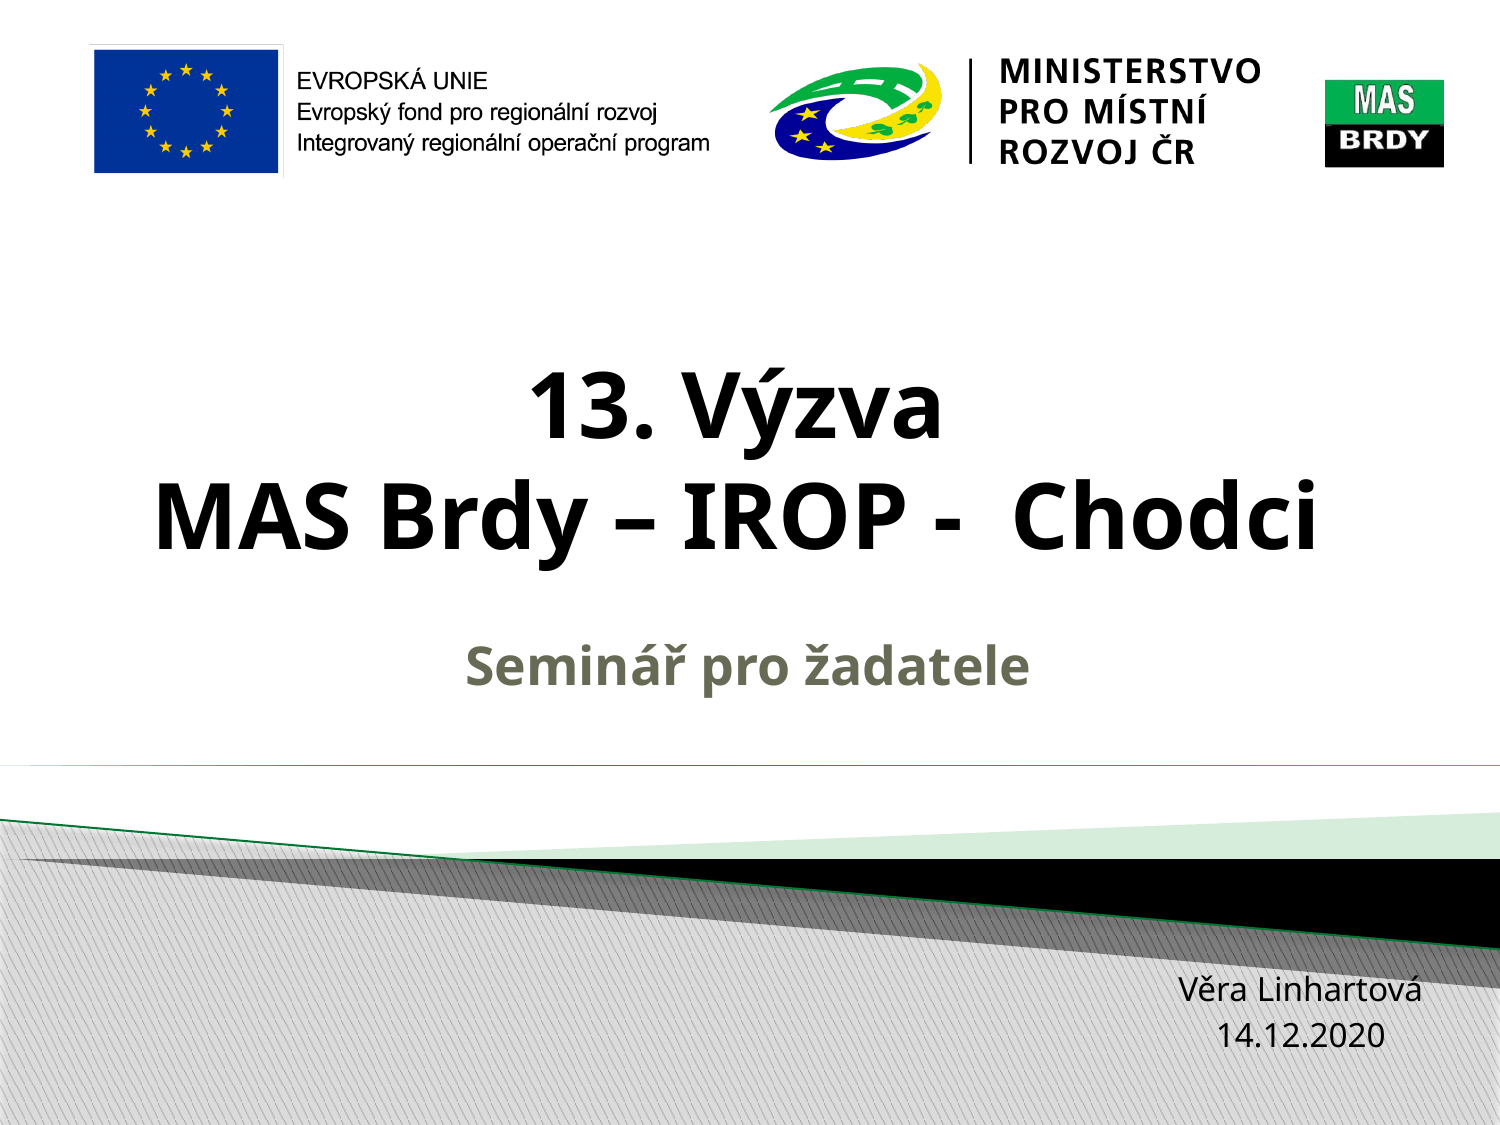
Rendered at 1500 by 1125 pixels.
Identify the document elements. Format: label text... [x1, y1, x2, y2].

title 13. Výzva MAS Brdy – IROP - Chodci Seminář pro žadatele [110, 267, 1386, 768]
text_box Věra Linhartová 14.12.2020 [1141, 960, 1461, 1079]
picture [5, 859, 1500, 989]
picture [52, 6, 1302, 214]
picture [1325, 79, 1445, 168]
